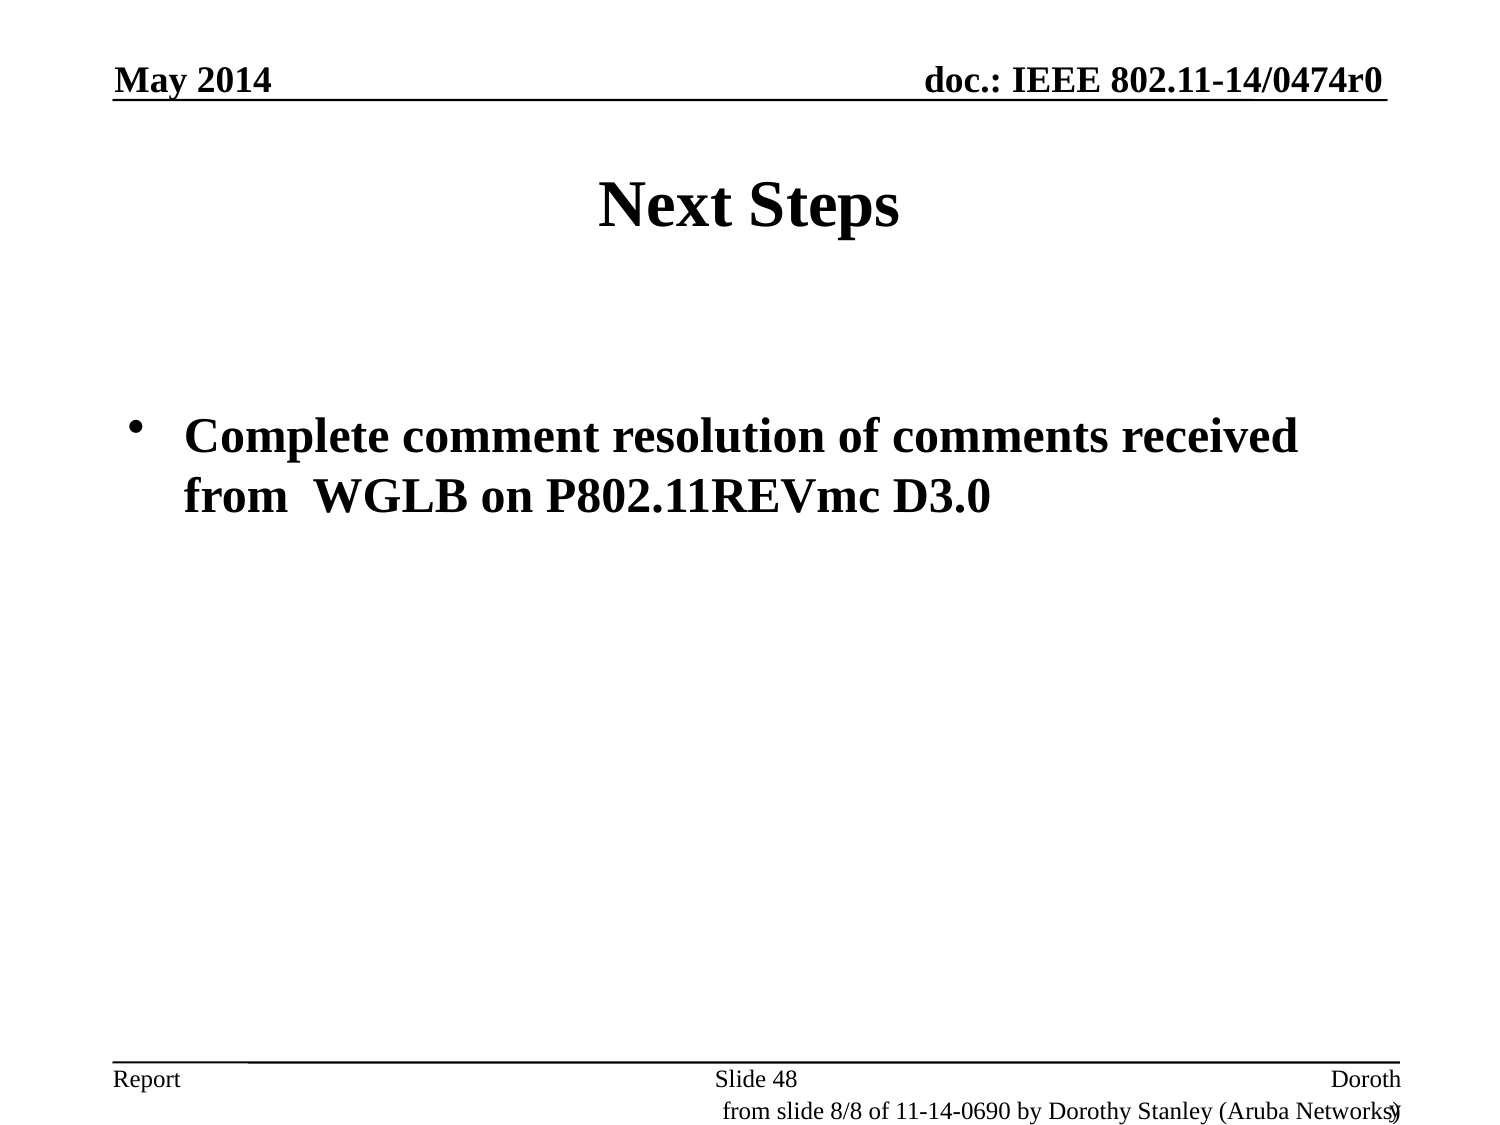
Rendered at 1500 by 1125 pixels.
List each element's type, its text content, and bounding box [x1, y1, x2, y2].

text_box from slide 8/8 of 11-14-0690 by Dorothy Stanley (Aruba Networks) [343, 1087, 1417, 1125]
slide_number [114, 54, 374, 101]
title Next Steps [112, 112, 1388, 288]
slide_number Slide 48 [712, 1061, 800, 1087]
list Complete comment resolution of comments received from WGLB on P802.11REVmc D3.0 [112, 324, 1388, 1000]
footer Dorothy Stanley (Aruba Networks) [1324, 1061, 1402, 1087]
